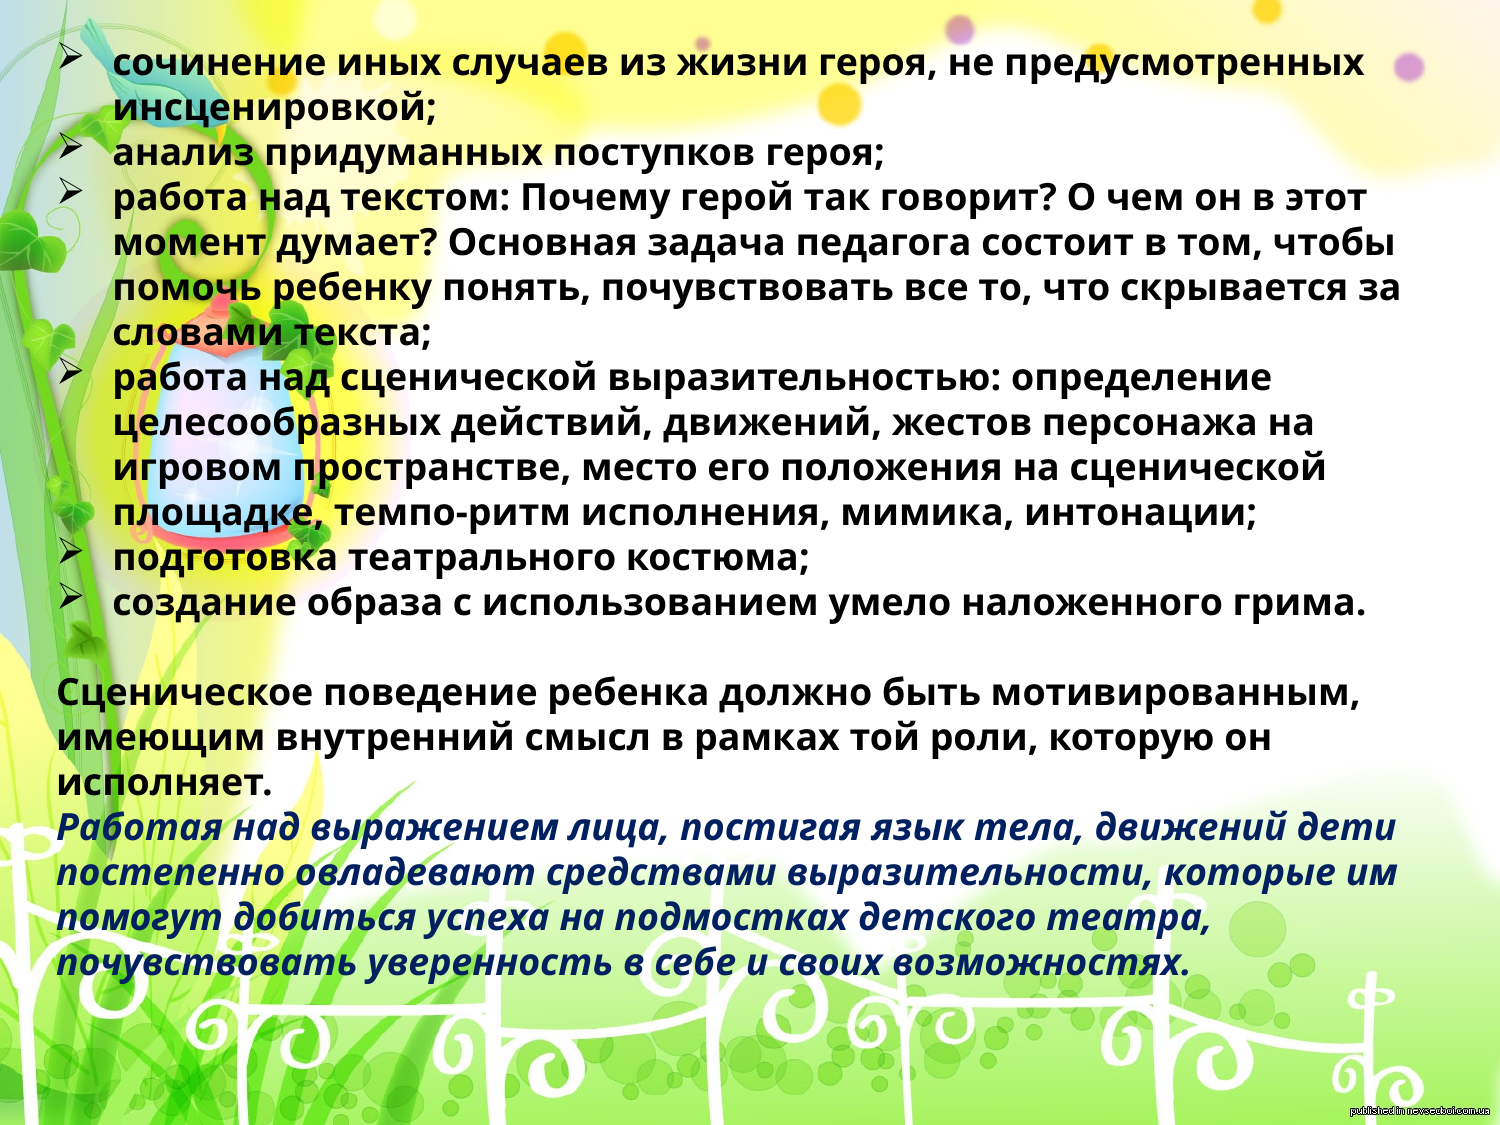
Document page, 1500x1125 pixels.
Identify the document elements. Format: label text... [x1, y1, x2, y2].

picture [0, 0, 1500, 1125]
text_box сочинение иных случаев из жизни героя, не предусмотренных инсценировкой; анализ придуманных поступков героя; работа над текстом: Почему герой так говорит? О чем он в этот момент думает? Основная задача педагога состоит в том, чтобы помочь ребенку понять, почувствовать все то, что скрывается за словами текста; работа над сценической выразительностью: определение целесообразных действий, движений, жестов персонажа на игровом пространстве, место его положения на сценической площадке, темпо-ритм исполнения, мимика, интонации; подготовка театрального костюма; создание образа с использованием умело наложенного грима. Сценическое поведение ребенка должно быть мотивированным, имеющим внутренний смысл в рамках той роли, которую он исполняет. Работая над выражением лица, постигая язык тела, движений дети постепенно овладевают средствами выразительности, которые им помогут добиться успеха на подмостках детского театра, почувствовать уверенность в себе и своих возможностях. [41, 30, 1483, 991]
